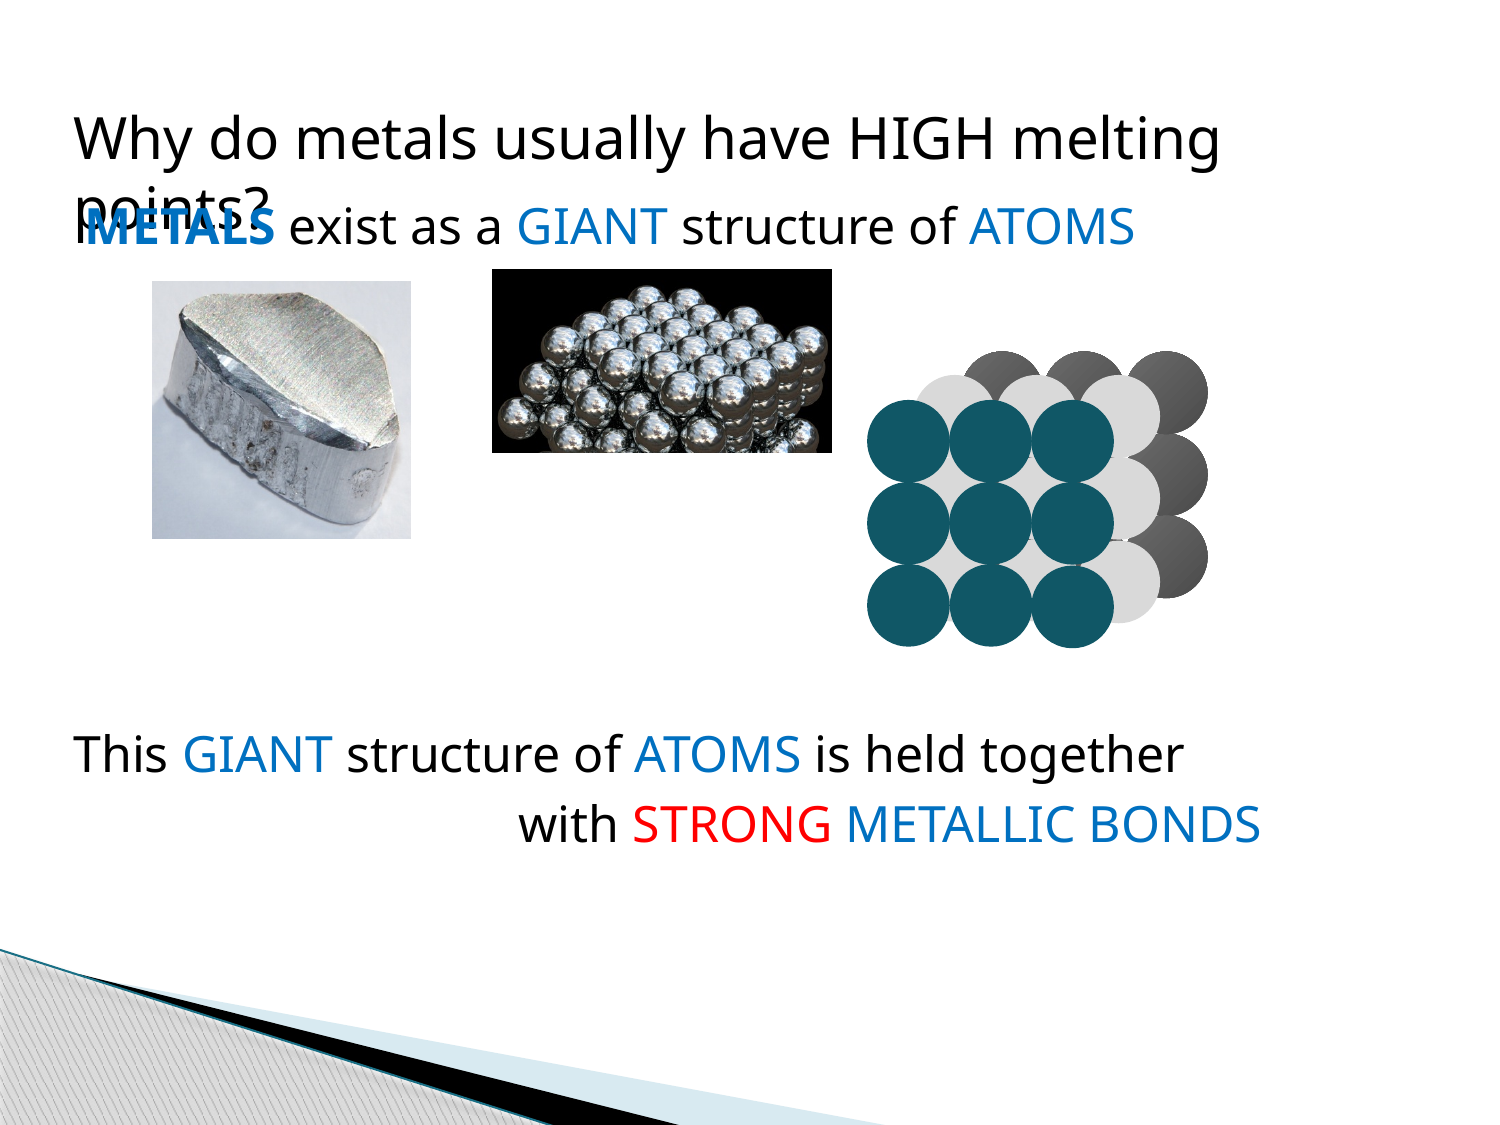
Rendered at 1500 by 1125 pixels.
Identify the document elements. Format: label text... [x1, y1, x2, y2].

text_box [945, 559, 1037, 652]
text_box [949, 482, 1031, 564]
text_box with STRONG METALLIC BONDS [503, 785, 1407, 860]
text_box [1095, 457, 1165, 540]
text_box [1078, 370, 1165, 463]
text_box [931, 463, 968, 501]
text_box Why do metals usually have HIGH melting points? [58, 93, 1442, 249]
text_box [931, 545, 969, 584]
text_box [862, 482, 955, 564]
text_box [1141, 434, 1213, 516]
text_box [1140, 511, 1213, 603]
text_box [1013, 545, 1052, 583]
text_box [949, 395, 1032, 488]
text_box METALS exist as a GIANT structure of ATOMS [70, 187, 1348, 263]
text_box [1094, 536, 1165, 628]
text_box [914, 370, 996, 419]
picture [152, 280, 411, 540]
text_box [962, 346, 1042, 394]
text_box [1026, 395, 1119, 488]
text_box This GIANT structure of ATOMS is held together [58, 714, 1336, 790]
text_box [1013, 463, 1050, 502]
text_box [1044, 346, 1124, 394]
text_box [862, 559, 950, 652]
text_box [862, 395, 955, 488]
text_box [1026, 482, 1119, 565]
text_box [996, 370, 1078, 419]
text_box [1126, 346, 1213, 439]
text_box [1031, 561, 1119, 653]
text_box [456, 269, 856, 645]
